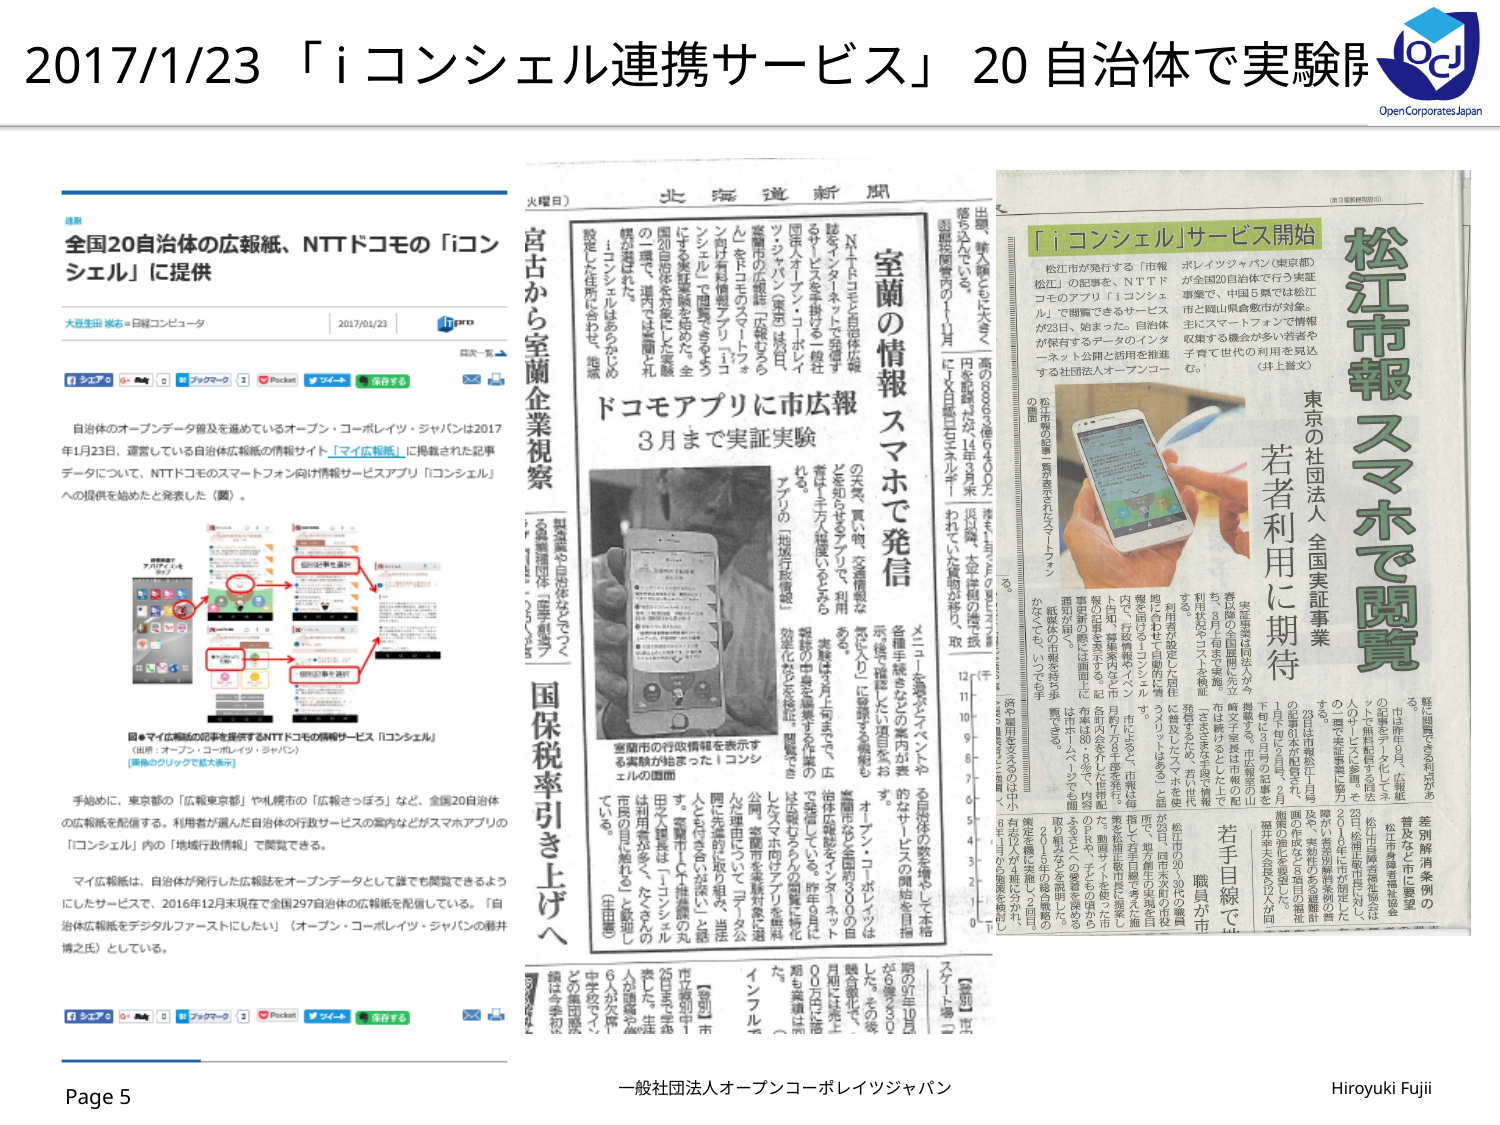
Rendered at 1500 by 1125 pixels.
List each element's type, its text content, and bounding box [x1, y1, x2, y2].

picture [40, 158, 1471, 1071]
slide_number Page 5 [50, 1079, 184, 1125]
title 2017/1/23「iコンシェル連携サービス」20自治体で実験開始 [24, 19, 1363, 108]
picture [0, 0, 1500, 131]
